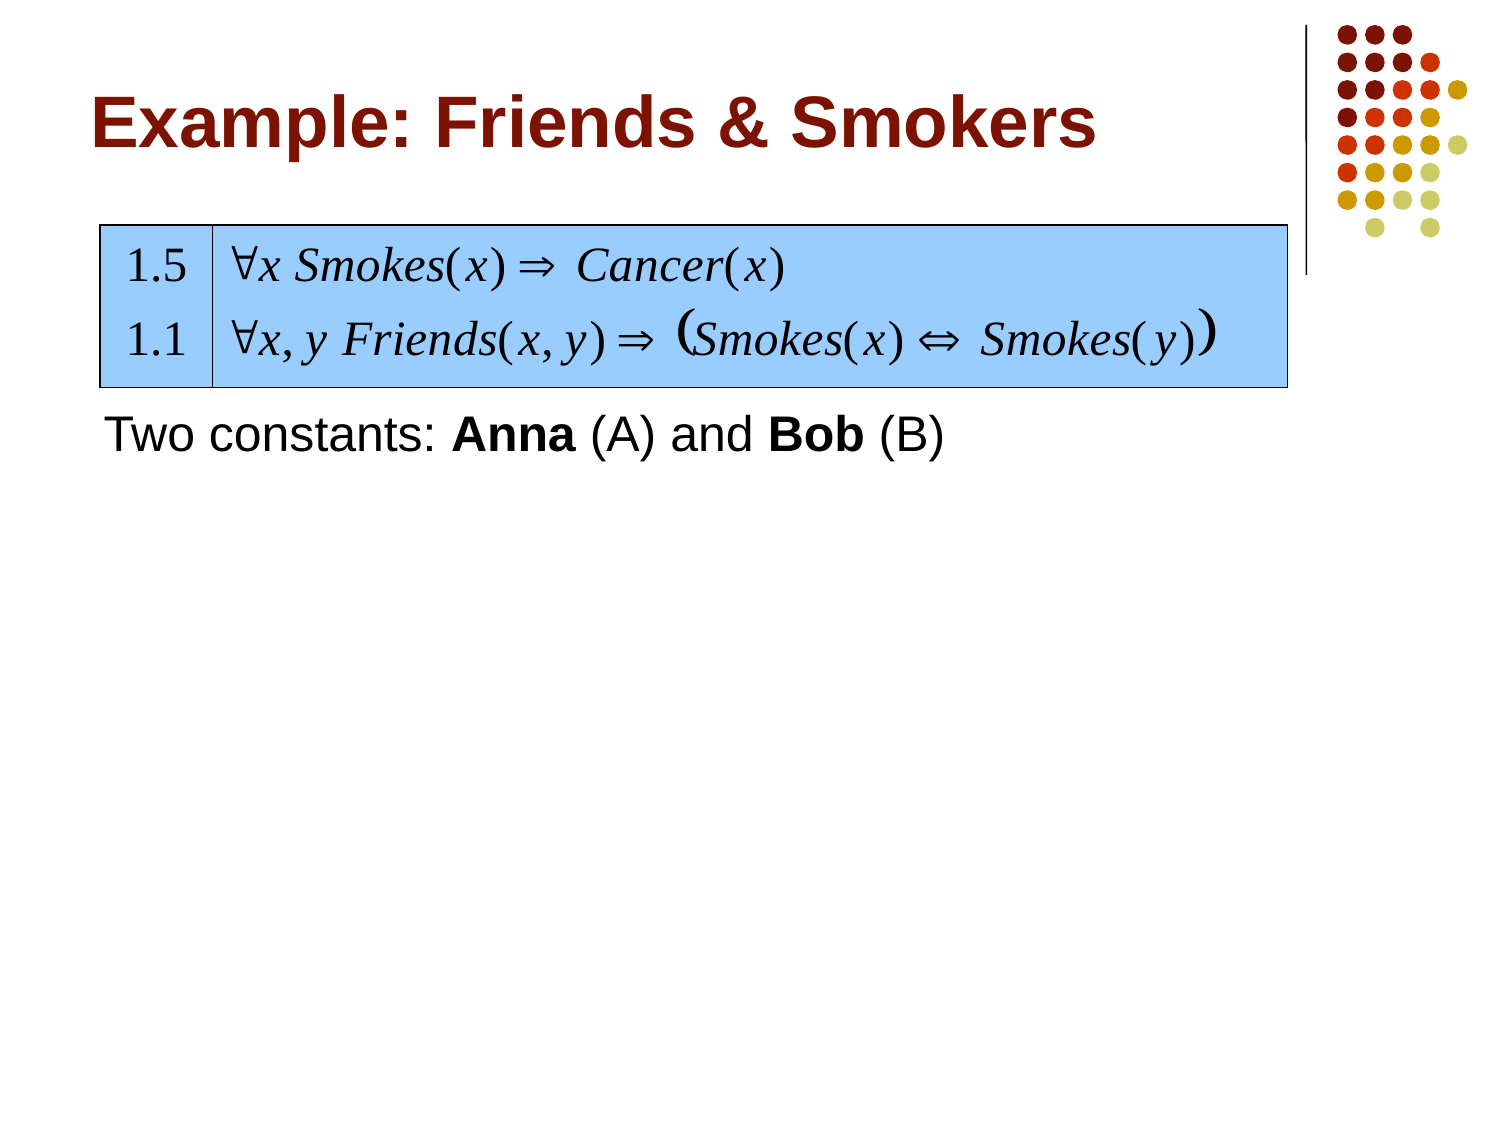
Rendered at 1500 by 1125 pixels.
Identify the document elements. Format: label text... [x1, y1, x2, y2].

text_box [213, 224, 1288, 388]
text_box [122, 235, 193, 368]
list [217, 237, 1218, 378]
title Example: Friends & Smokers [74, 62, 1301, 171]
text_box [99, 224, 213, 388]
text_box Two constants: Anna (A) and Bob (B) [88, 393, 961, 469]
